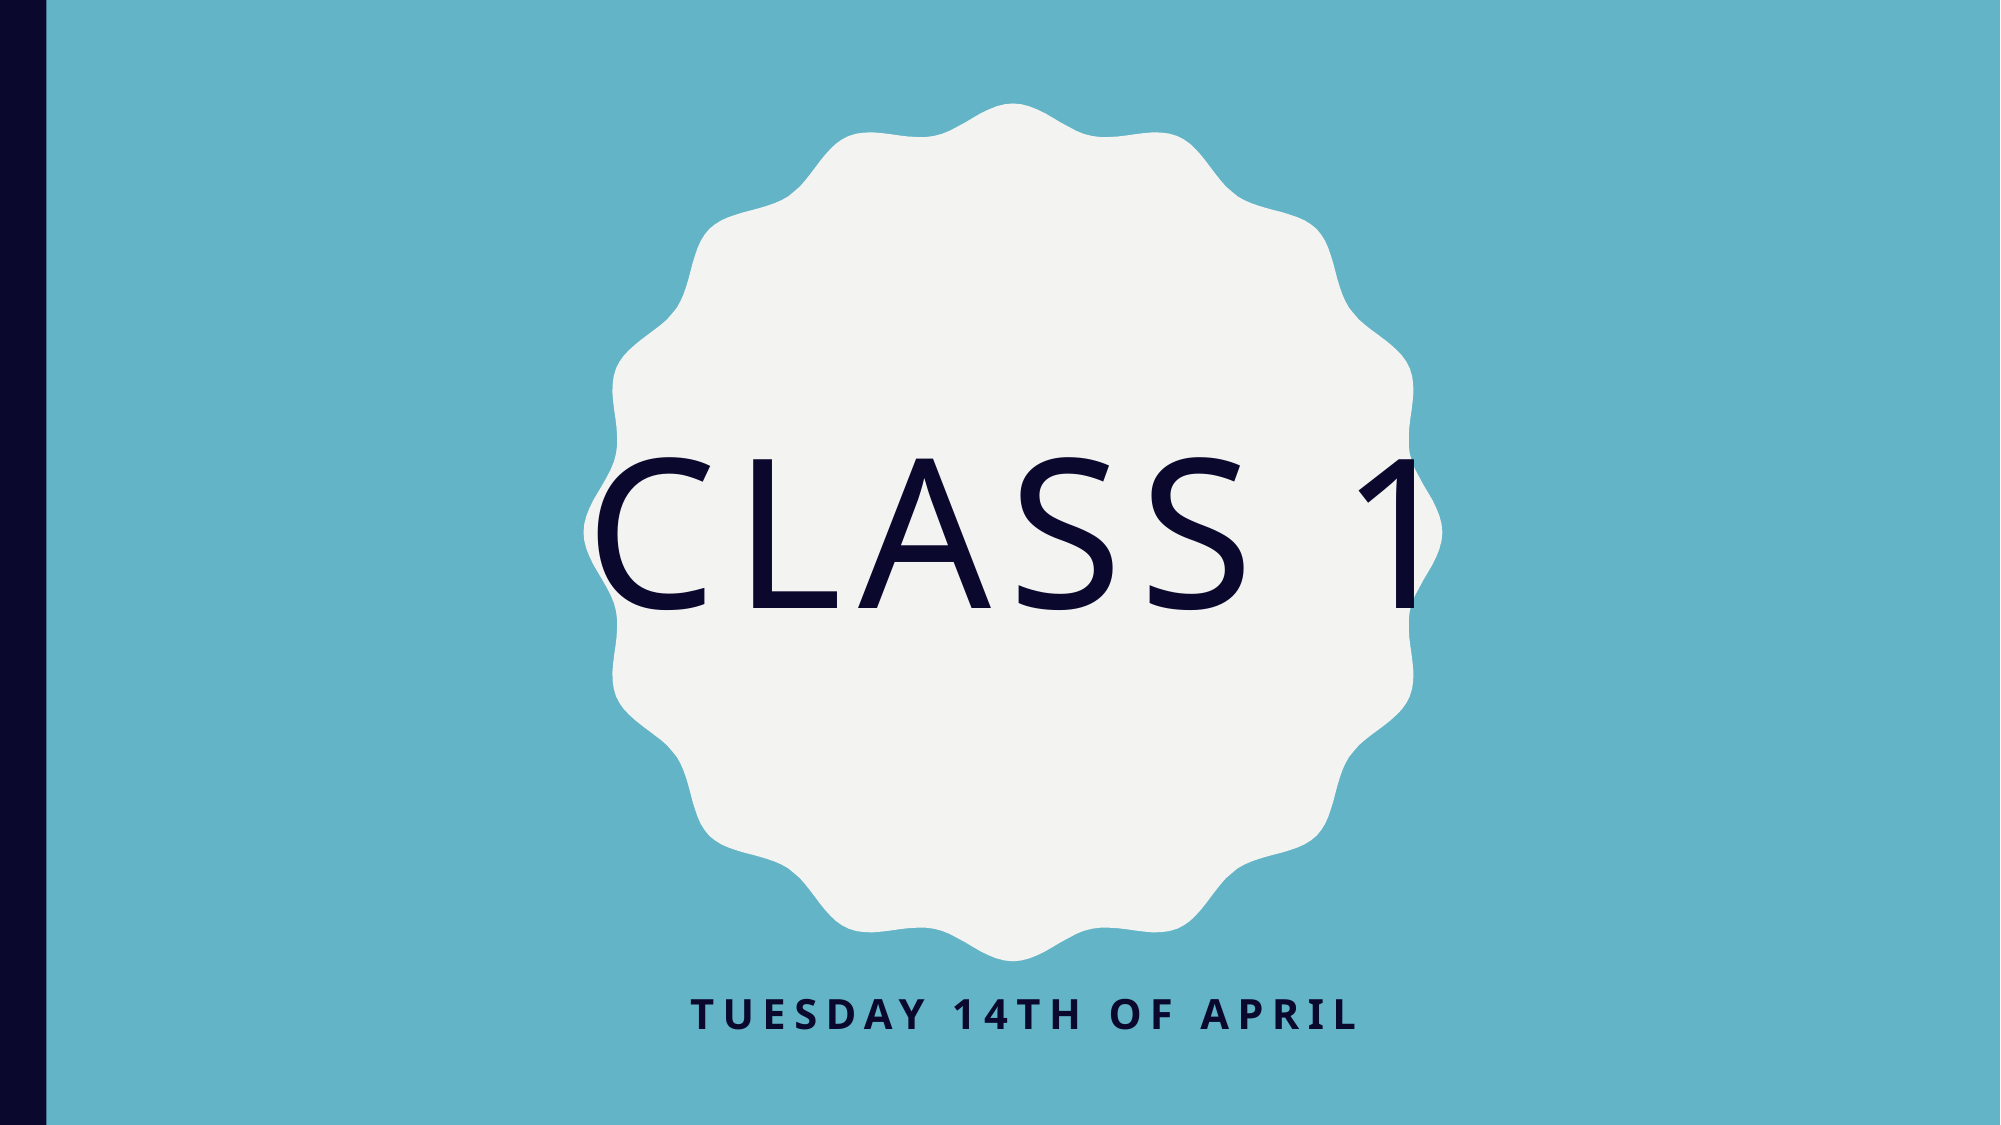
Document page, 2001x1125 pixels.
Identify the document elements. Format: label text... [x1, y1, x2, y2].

title Class 1 [176, 180, 1870, 902]
subtitle Tuesday 14th of April [363, 980, 1684, 1103]
